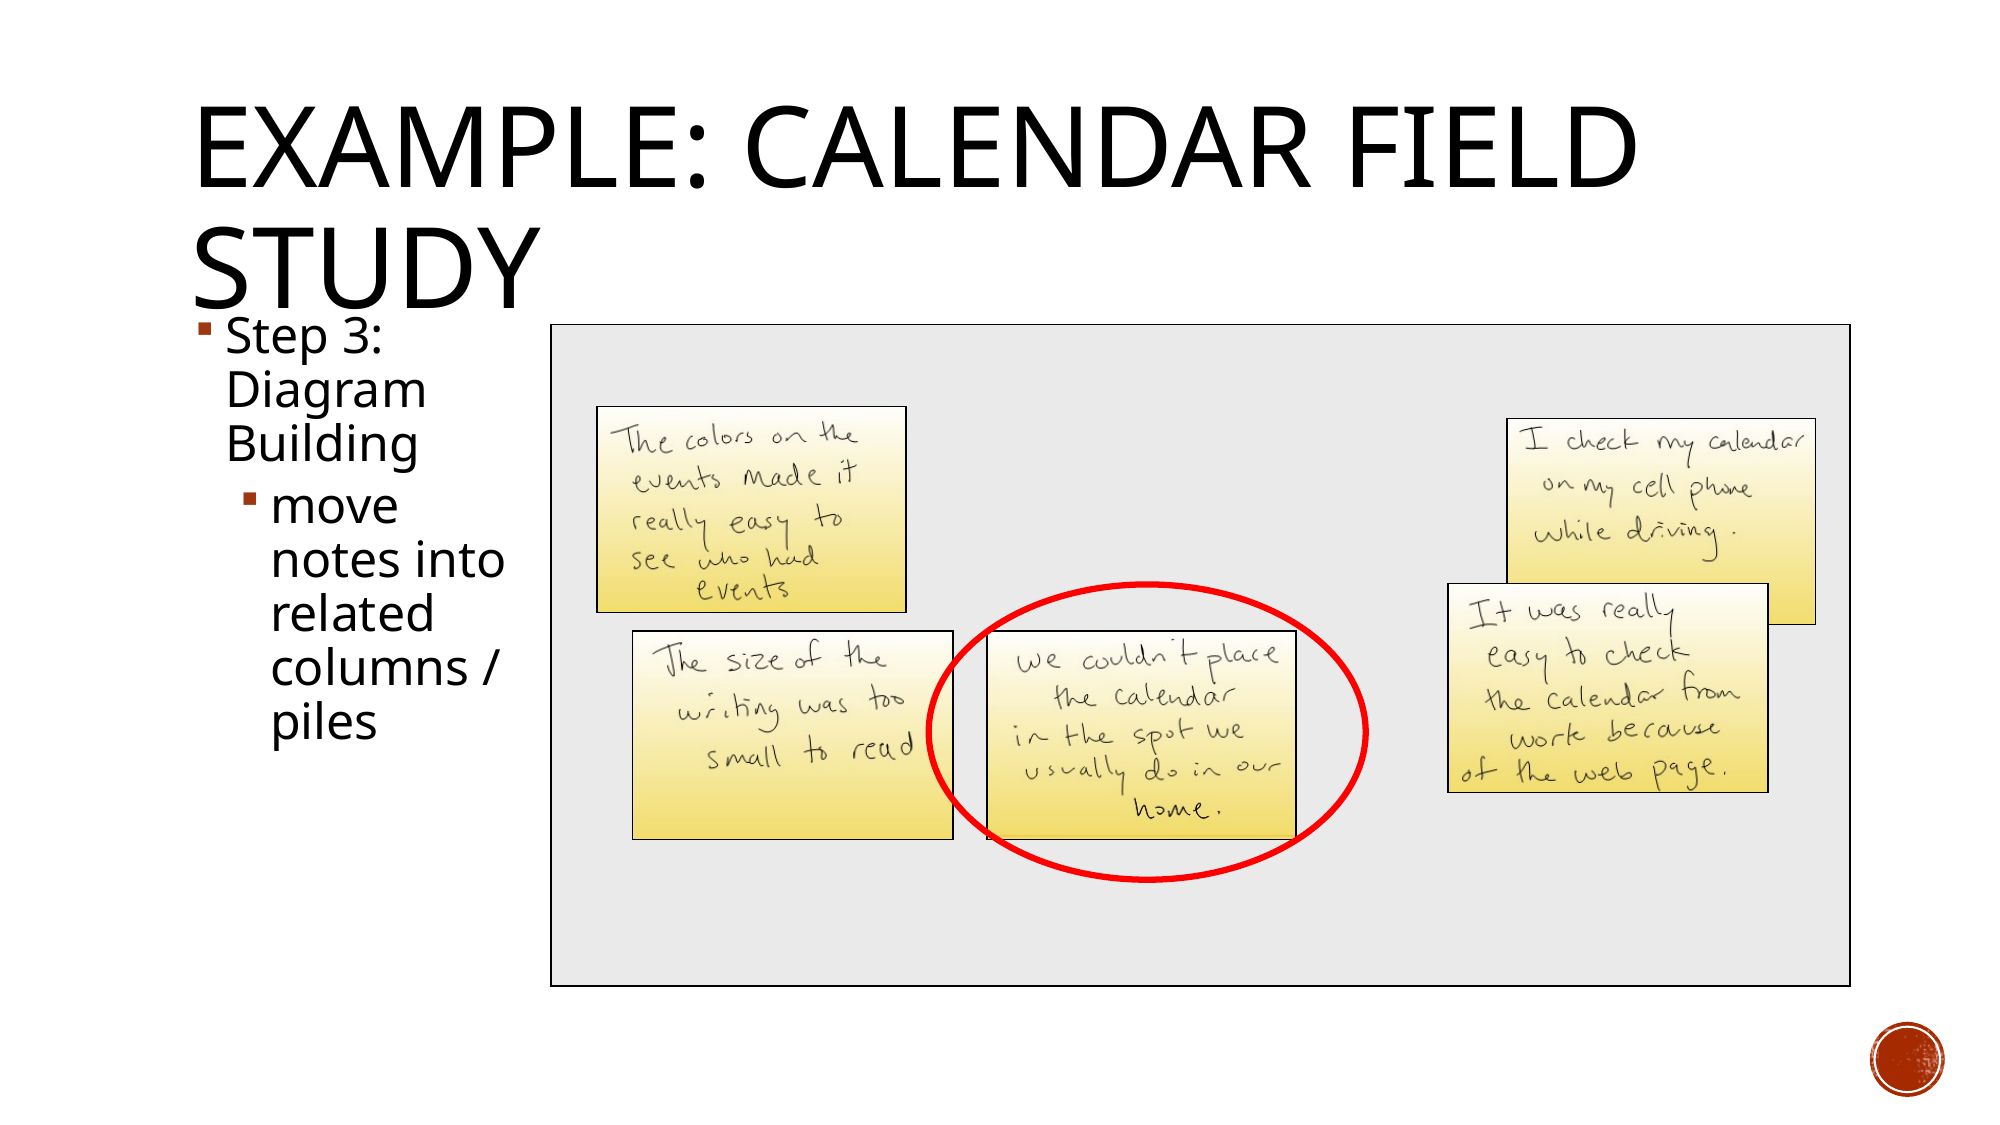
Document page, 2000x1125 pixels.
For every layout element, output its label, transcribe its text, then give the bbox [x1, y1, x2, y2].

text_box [554, 327, 1847, 984]
list Step 3: Diagram Building move notes into related columns / piles [179, 302, 528, 963]
title Example: Calendar Field Study [175, 79, 1825, 344]
